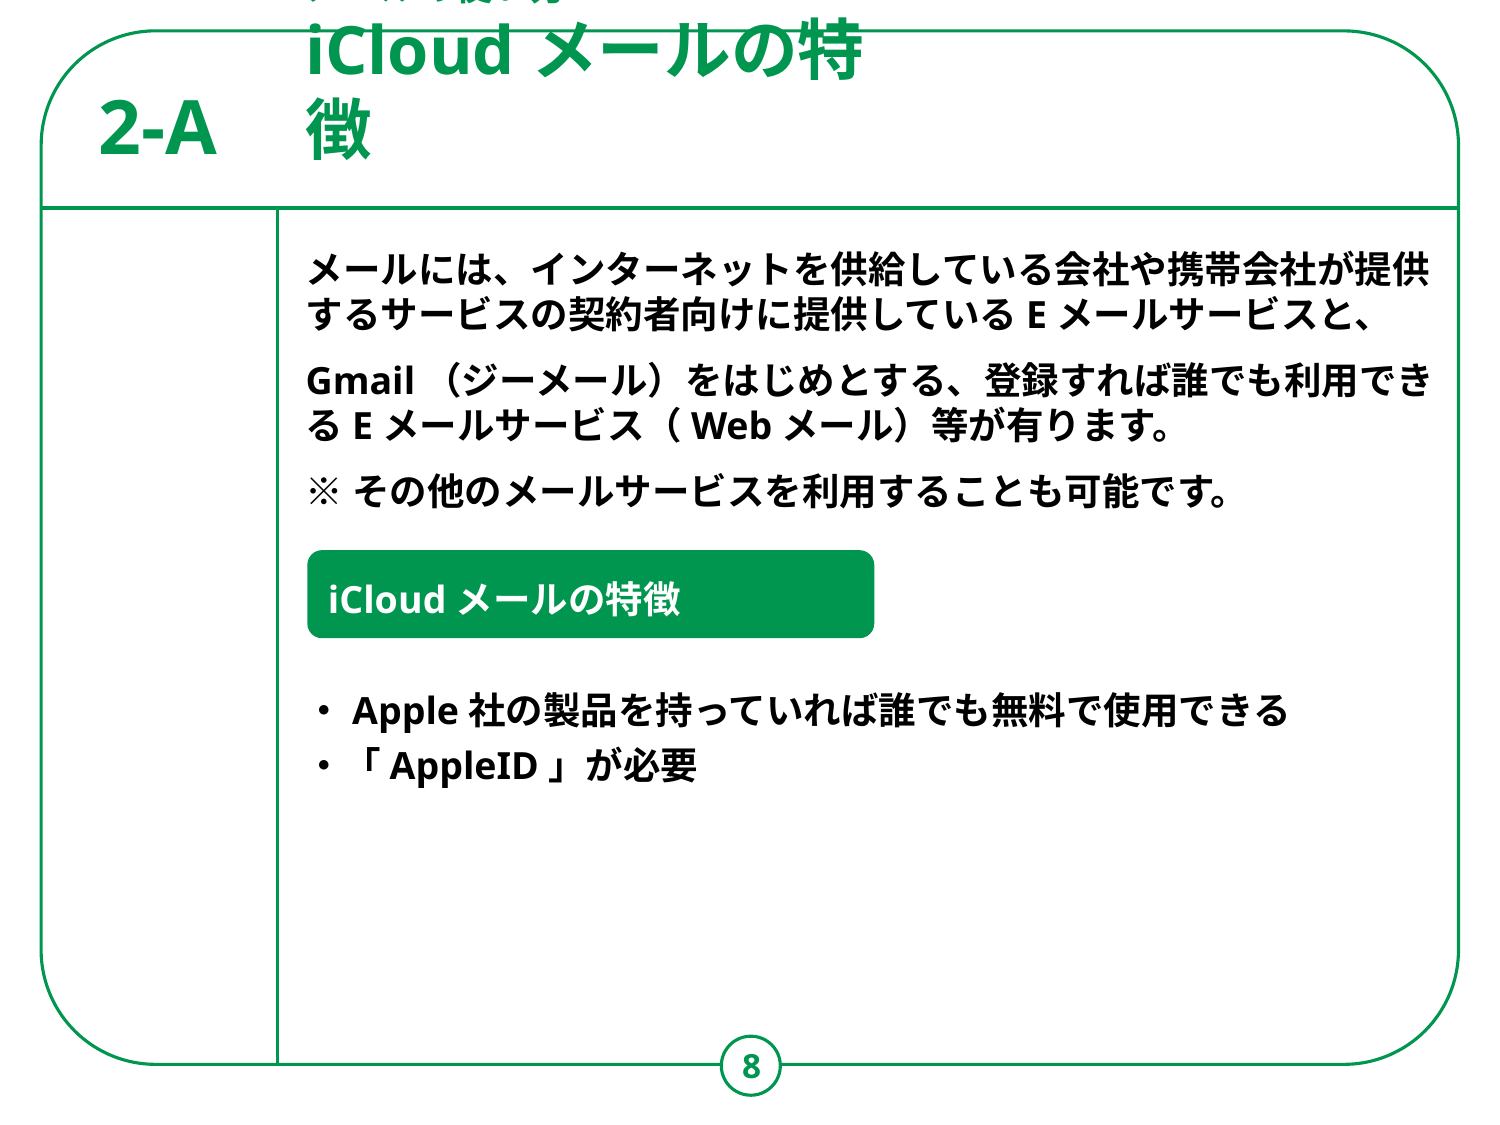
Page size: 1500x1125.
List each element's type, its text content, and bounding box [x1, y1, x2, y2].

text_box iCloudメールの特徴 [313, 569, 978, 629]
text_box [306, 549, 876, 640]
title メールの使い方 iCloudメールの特徴 [289, 0, 946, 176]
subtitle メールには、インターネットを供給している会社や​携帯会社が提供するサービスの契約者向けに提供しているEメールサービスと、 Gmail（ジーメール）をはじめとする、​登録すれば誰でも利用できるEメールサービス（Webメール）等が有ります。 ※その他のメールサービスを利用することも可能です。 ・Apple社の製品を持っていれば誰でも無料で使用できる ・「AppleID」が必要 [290, 238, 1472, 1125]
text_box 2-A [83, 90, 291, 179]
